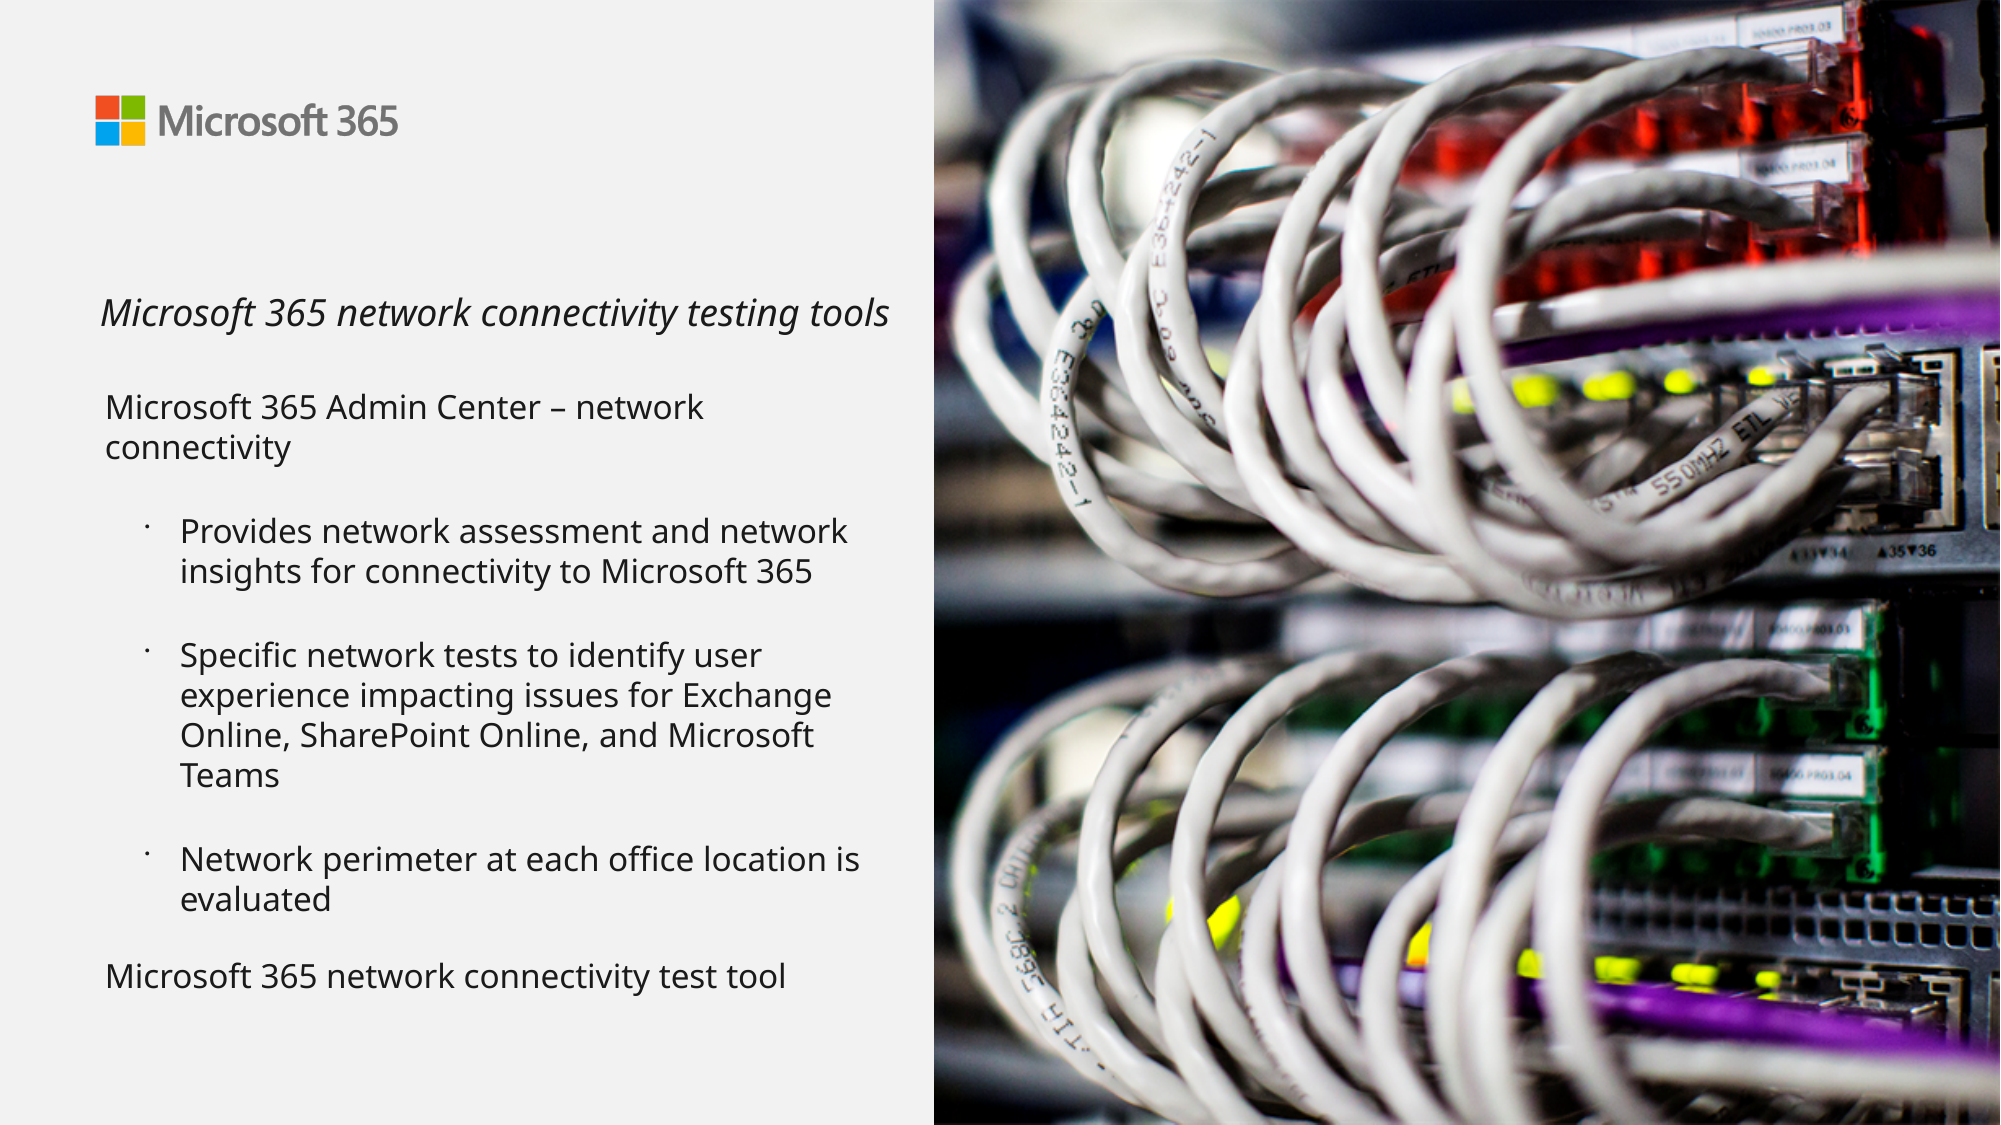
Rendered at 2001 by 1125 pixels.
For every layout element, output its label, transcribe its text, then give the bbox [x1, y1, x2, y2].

picture [46, 46, 447, 195]
picture [934, 0, 2000, 1125]
list Microsoft 365 Admin Center – network connectivity Provides network assessment and network insights for connectivity to Microsoft 365 Specific network tests to identify user experience impacting issues for Exchange Online, SharePoint Online, and Microsoft Teams Network perimeter at each office location is evaluated Microsoft 365 network connectivity test tool [104, 386, 900, 1125]
text_box Microsoft 365 network connectivity testing tools [85, 281, 926, 341]
